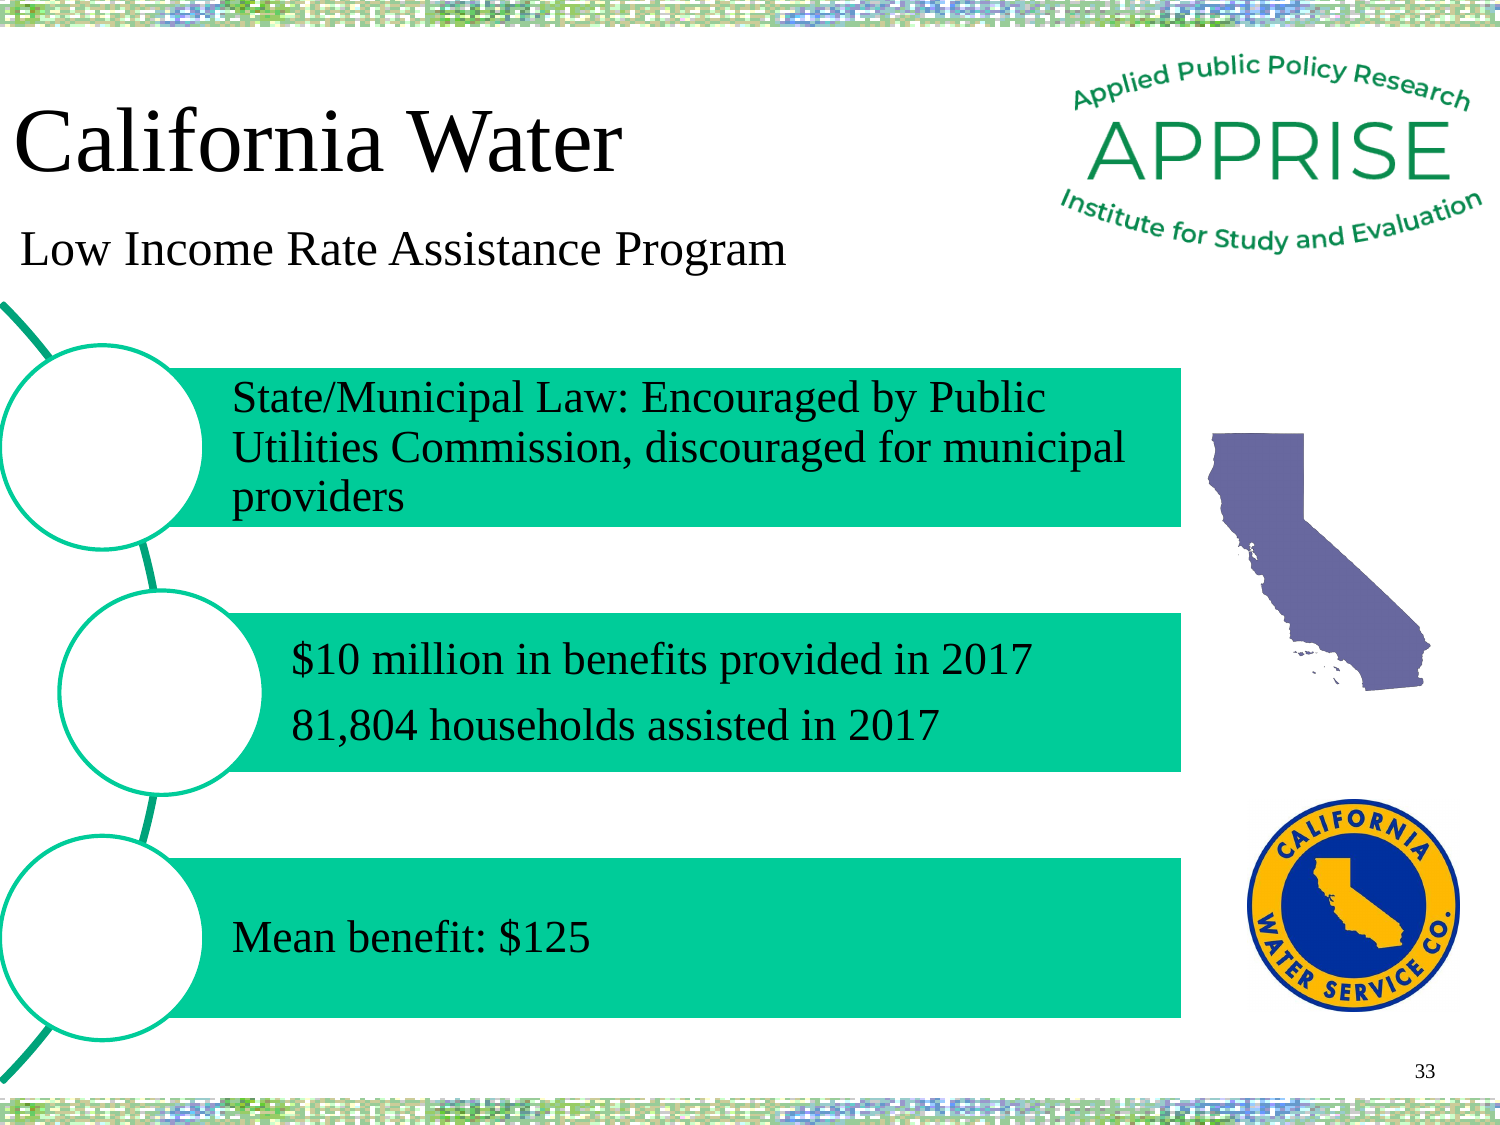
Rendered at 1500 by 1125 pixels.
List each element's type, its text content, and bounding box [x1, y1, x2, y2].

picture [1195, 433, 1459, 692]
picture [0, 0, 1500, 27]
picture [0, 1098, 1500, 1125]
picture [1052, 44, 1489, 264]
title California Water [0, 40, 1274, 229]
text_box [0, 283, 1195, 1102]
text_box 33 [1399, 1050, 1463, 1090]
text_box Low Income Rate Assistance Program [4, 208, 923, 282]
picture [1246, 799, 1460, 1012]
